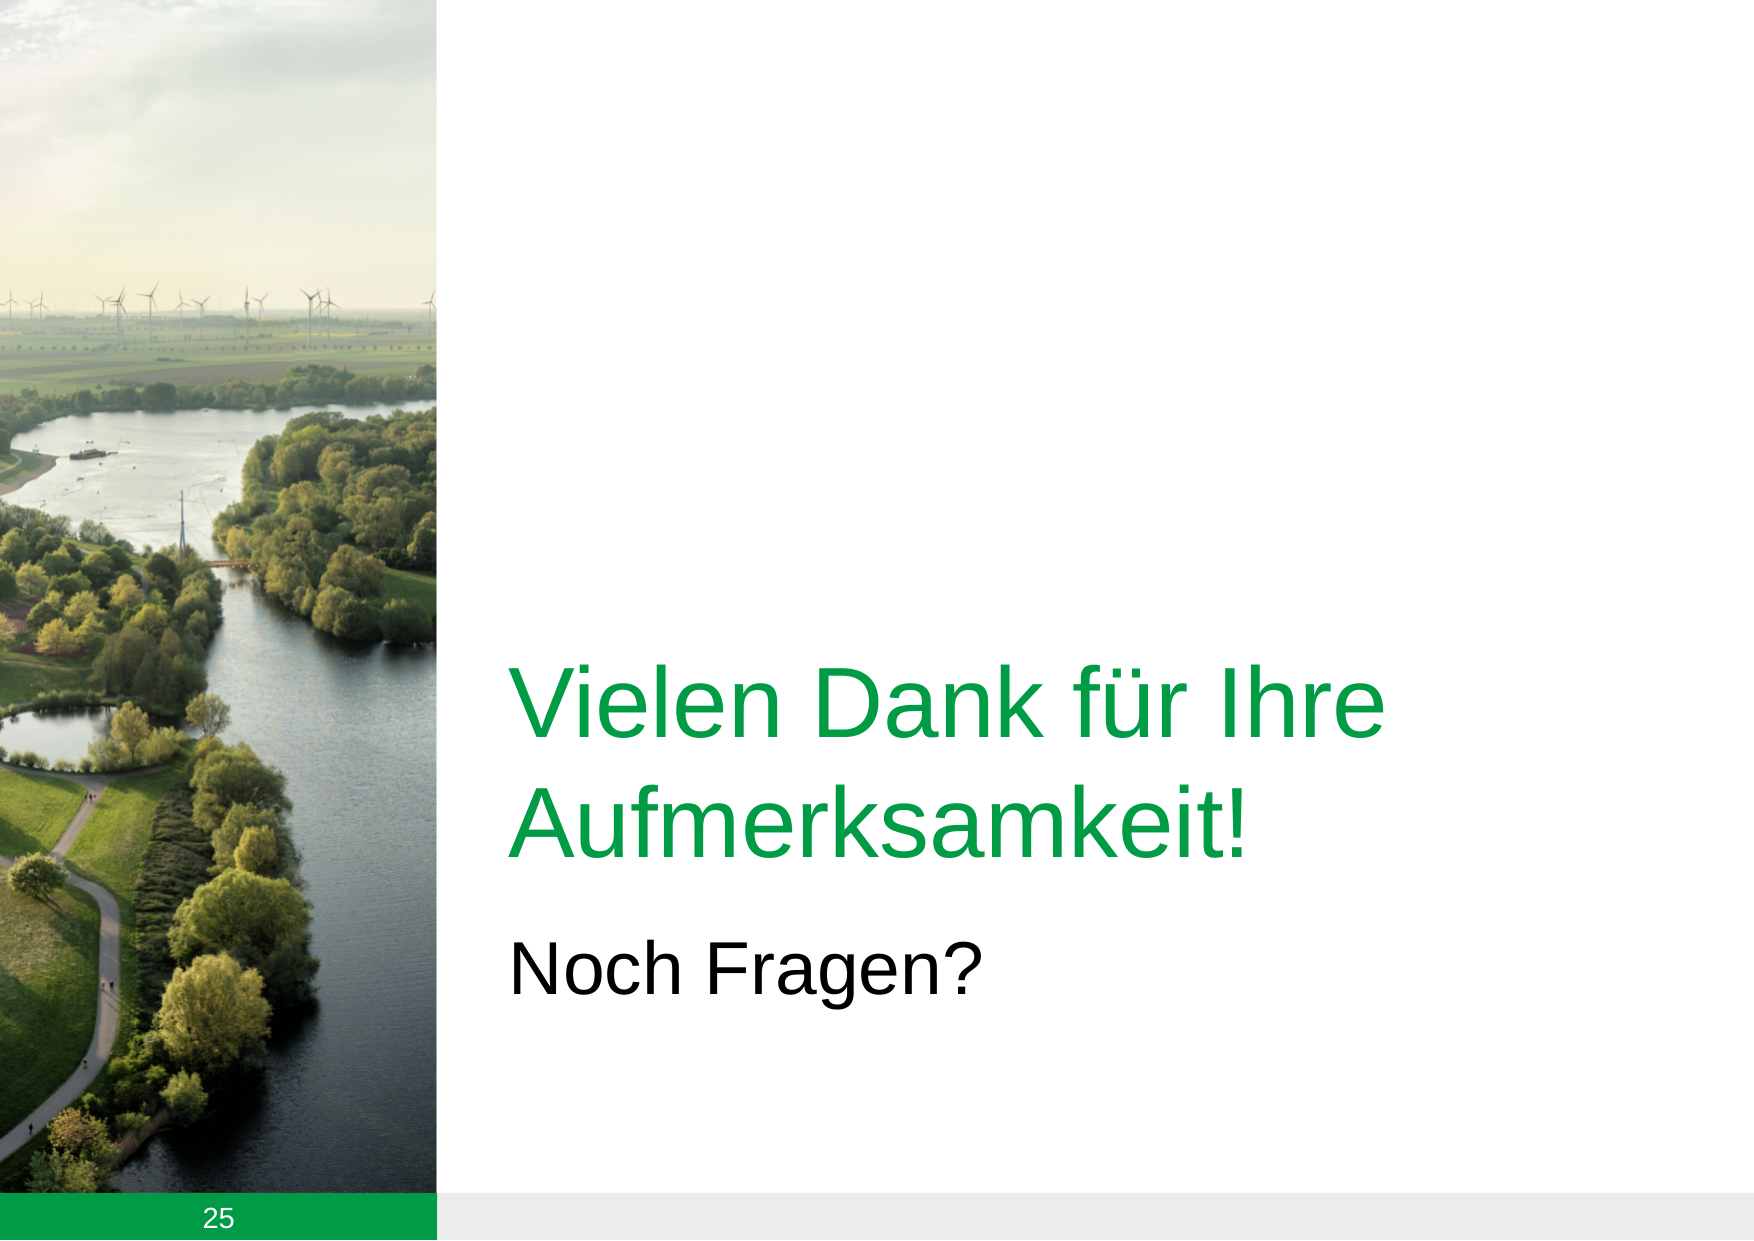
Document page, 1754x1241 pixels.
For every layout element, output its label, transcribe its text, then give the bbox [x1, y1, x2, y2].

picture [0, 0, 437, 1193]
text_box Vielen Dank für Ihre Aufmerksamkeit! [508, 630, 1677, 885]
text_box Noch Fragen? [494, 911, 1677, 1017]
